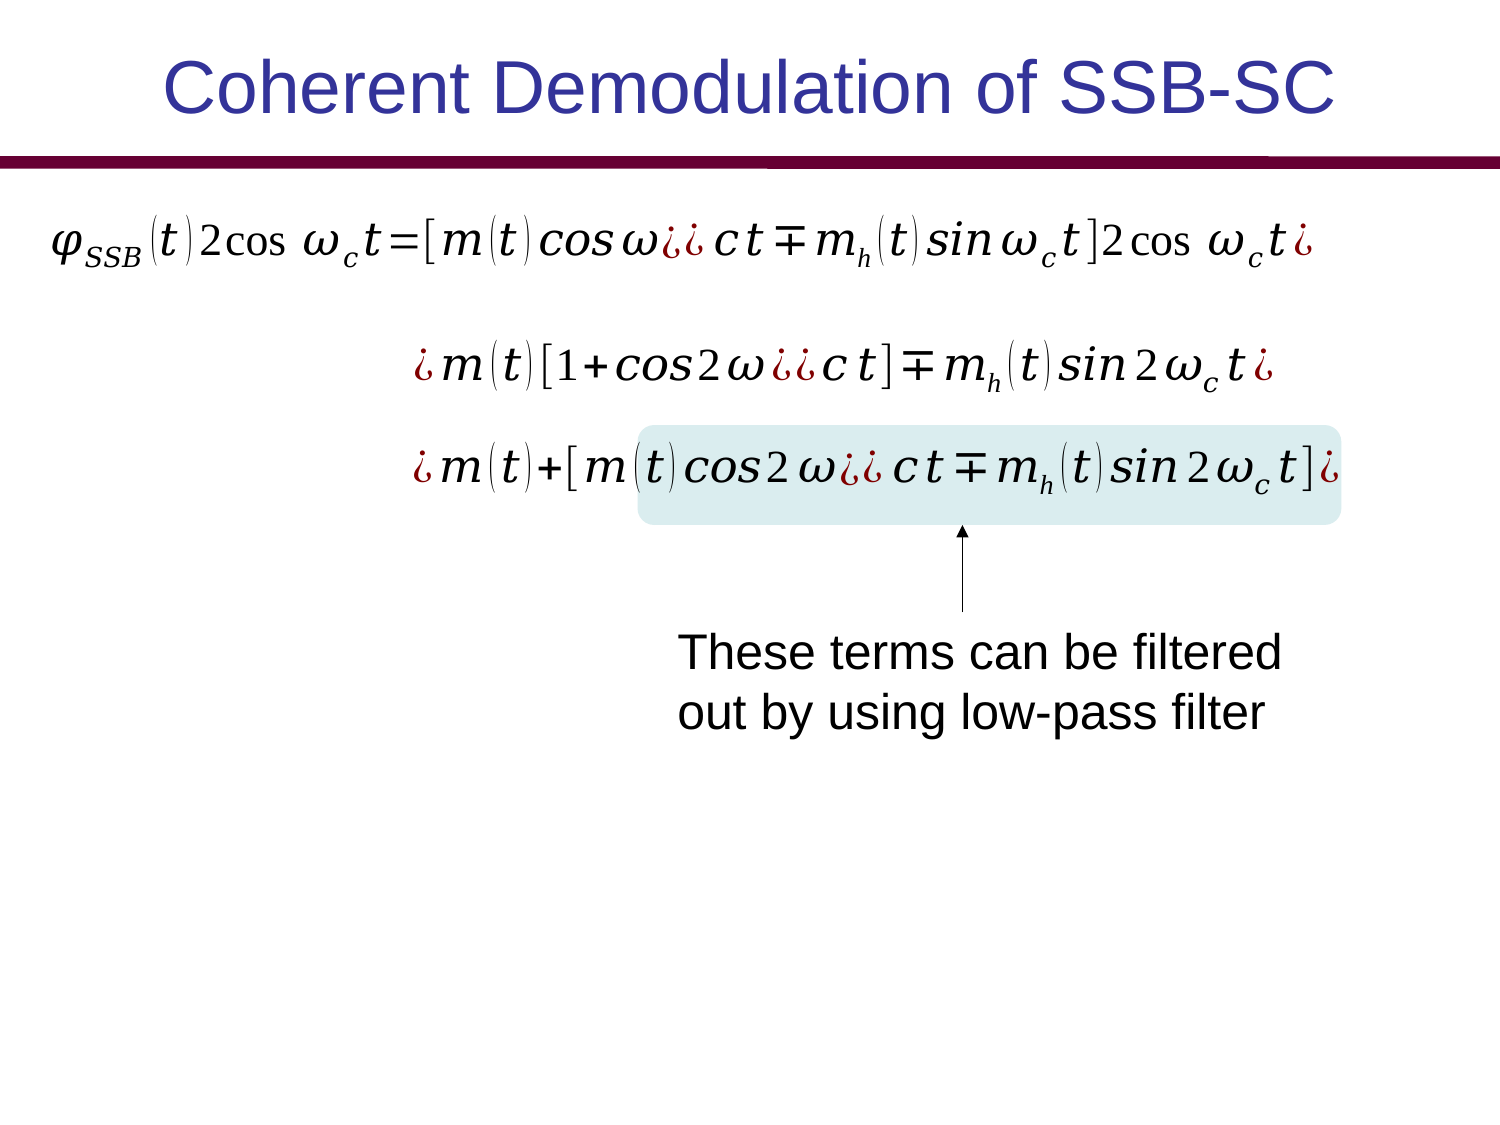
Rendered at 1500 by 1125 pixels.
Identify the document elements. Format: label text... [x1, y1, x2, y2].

title Coherent Demodulation of SSB-SC [12, 24, 1488, 143]
text_box [635, 422, 1344, 528]
text_box These terms can be filtered out by using low-pass filter [662, 612, 1317, 748]
